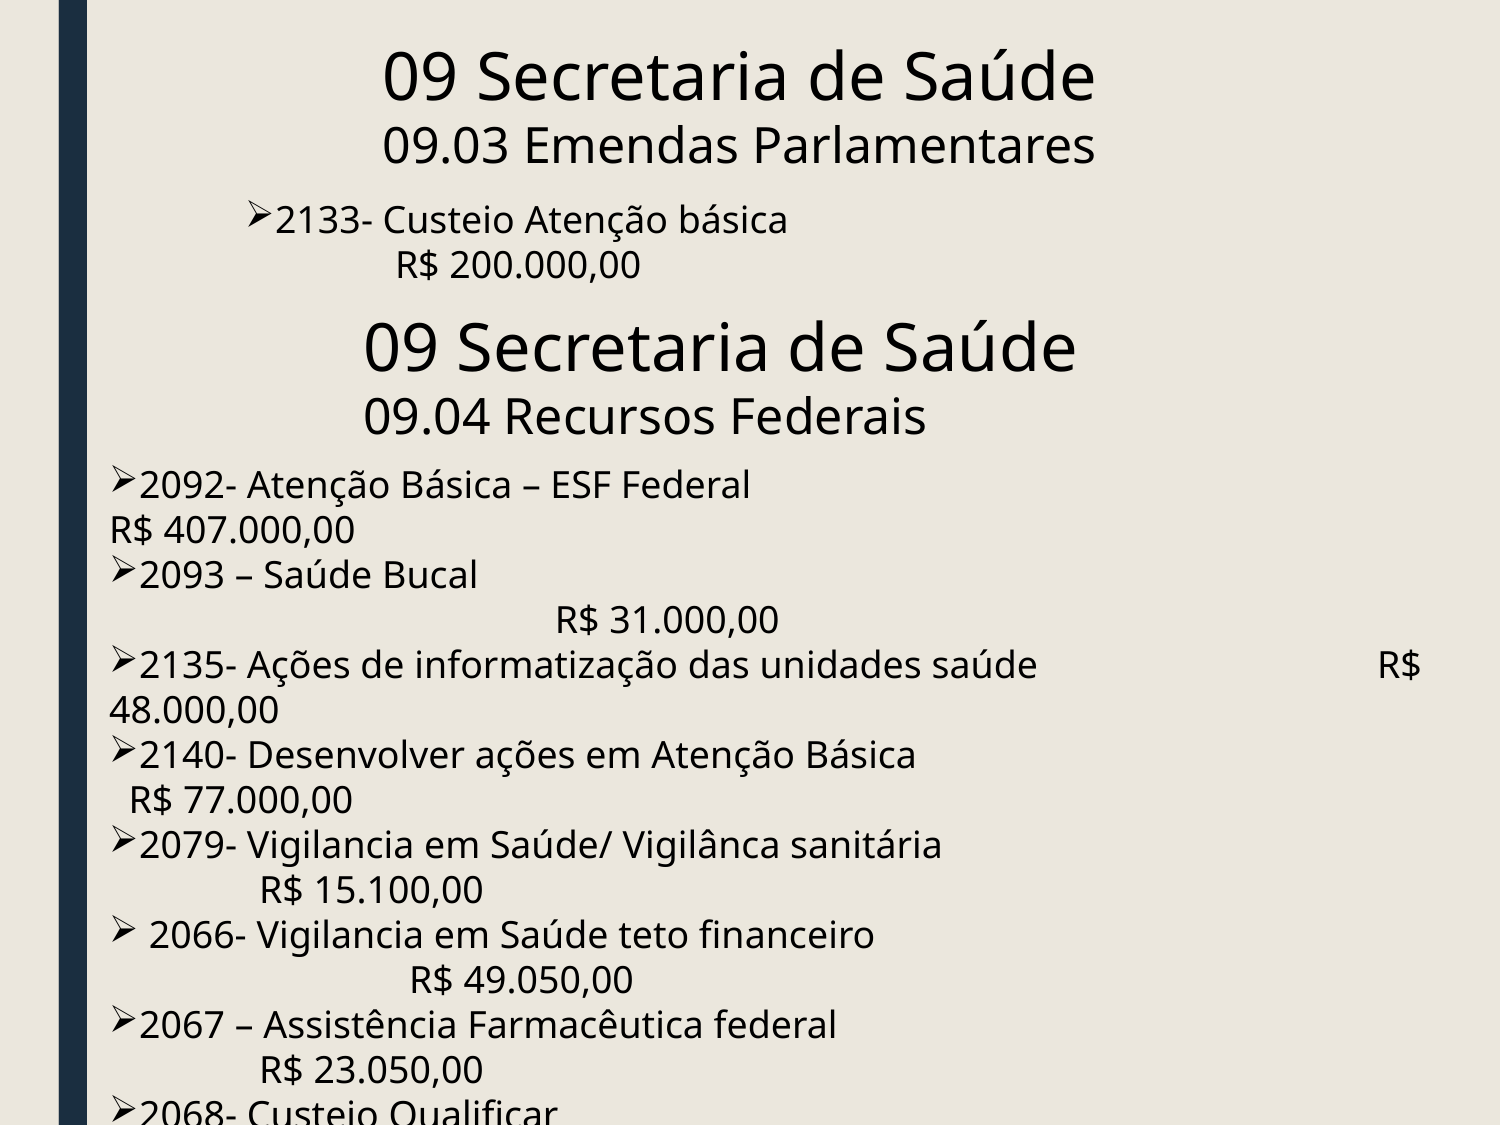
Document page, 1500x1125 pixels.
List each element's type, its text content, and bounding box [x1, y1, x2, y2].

text_box 2133- Custeio Atenção básica R$ 200.000,00 [230, 189, 1459, 294]
text_box 2092- Atenção Básica – ESF Federal R$ 407.000,00 2093 – Saúde Bucal R$ 31.000,00 2135- Ações de informatização das unidades saúde R$ 48.000,00 2140- Desenvolver ações em Atenção Básica R$ 77.000,00 2079- Vigilancia em Saúde/ Vigilânca sanitária R$ 15.100,00 2066- Vigilancia em Saúde teto financeiro R$ 49.050,00 2067 – Assistência Farmacêutica federal R$ 23.050,00 2068- Custeio Qualificar R$ 24.000,00 2072 – Sistema Unicco Saude Sus/mac R$ 70.000,00 2145 – Custeio Atenção Básica- saúde do Homem R$ 5.000,00 Total da Unidade R$ 1.029.200,00 TOTAL SECRETARIA 7.082.600,00 [94, 453, 1459, 1125]
text_box 09 Secretaria de Saúde 09.03 Emendas Parlamentares [367, 26, 1118, 182]
text_box 09 Secretaria de Saúde 09.04 Recursos Federais [348, 297, 1099, 452]
